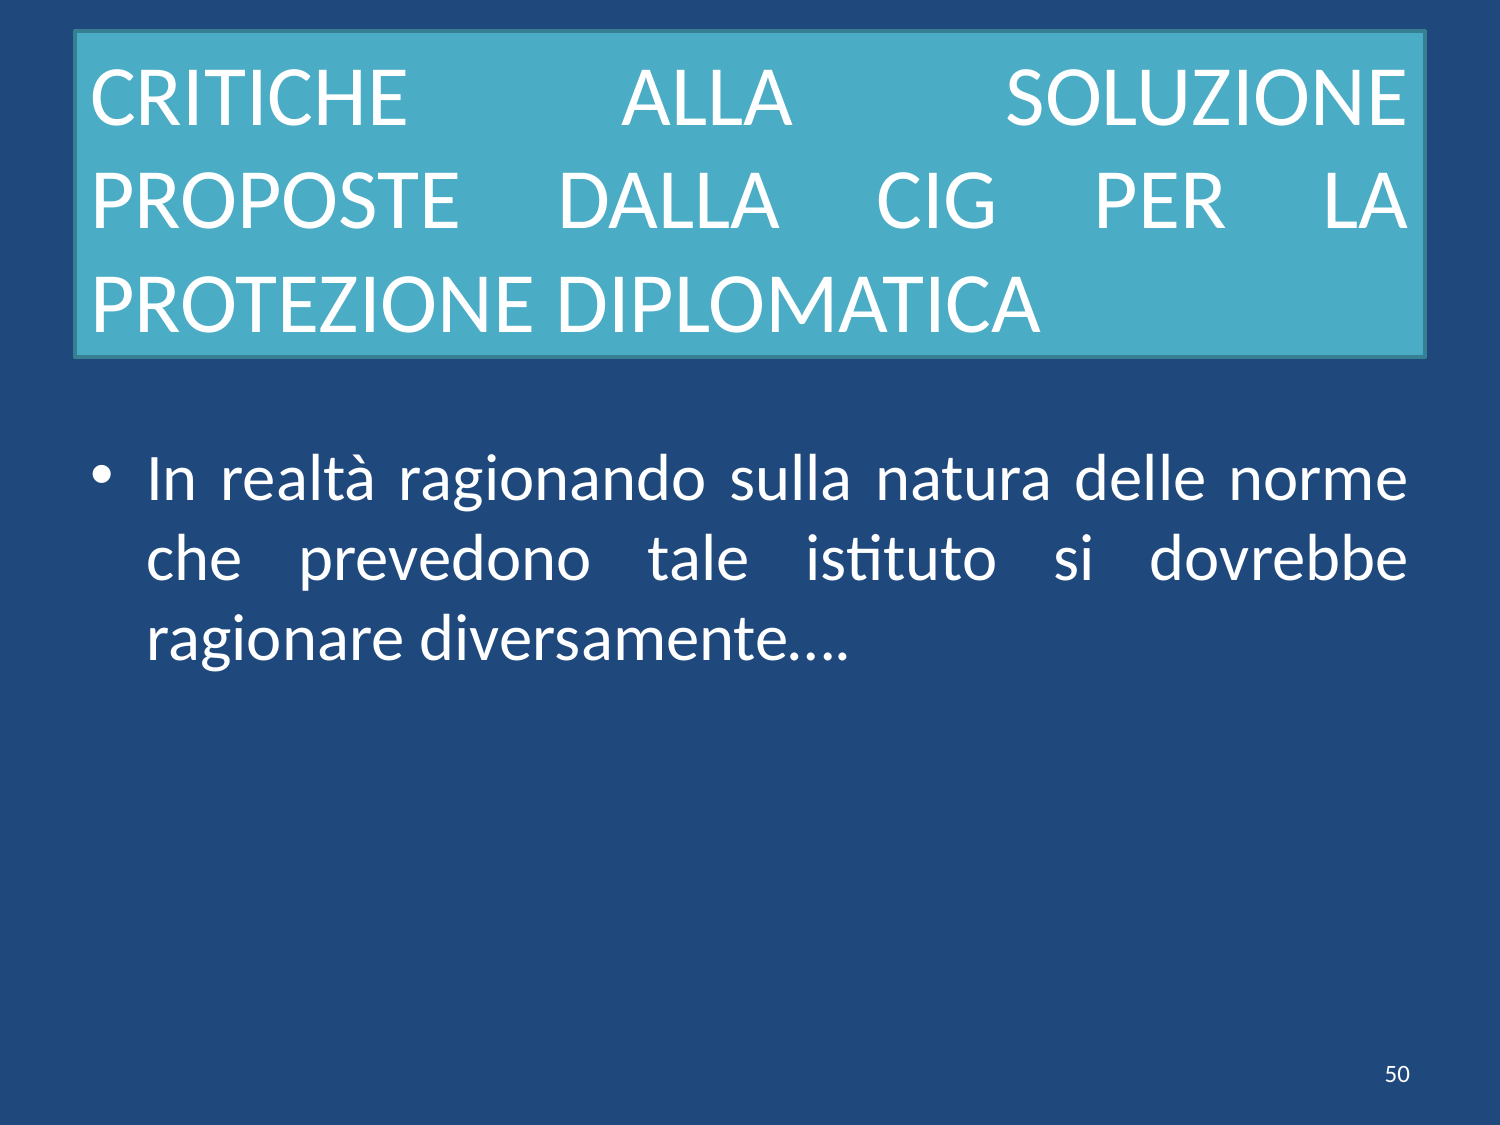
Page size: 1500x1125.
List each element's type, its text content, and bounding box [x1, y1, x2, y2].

slide_number 50 [1074, 1042, 1425, 1103]
title CRITICHE ALLA SOLUZIONE PROPOSTE DALLA CIG PER LA PROTEZIONE DIPLOMATICA [73, 29, 1427, 359]
list In realtà ragionando sulla natura delle norme che prevedono tale istituto si dovrebbe ragionare diversamente…. [75, 426, 1425, 1005]
